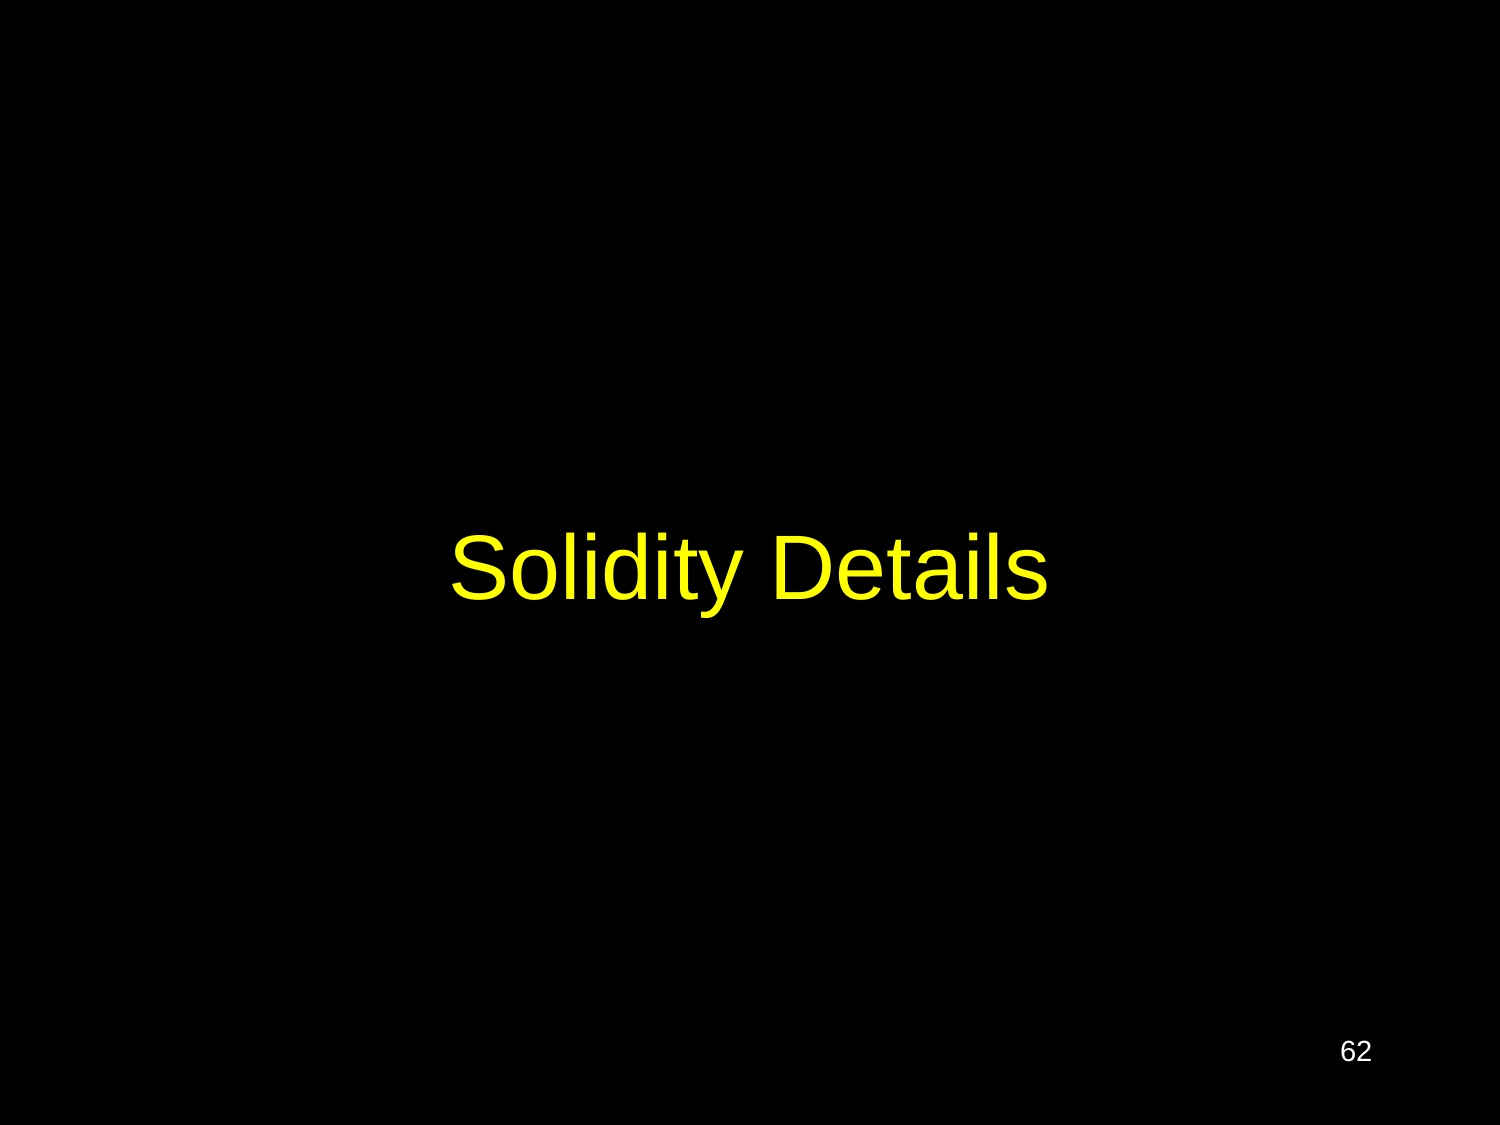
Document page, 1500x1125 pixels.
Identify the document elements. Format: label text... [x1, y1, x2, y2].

title Solidity Details [112, 468, 1388, 657]
slide_number 62 [1074, 1024, 1388, 1101]
